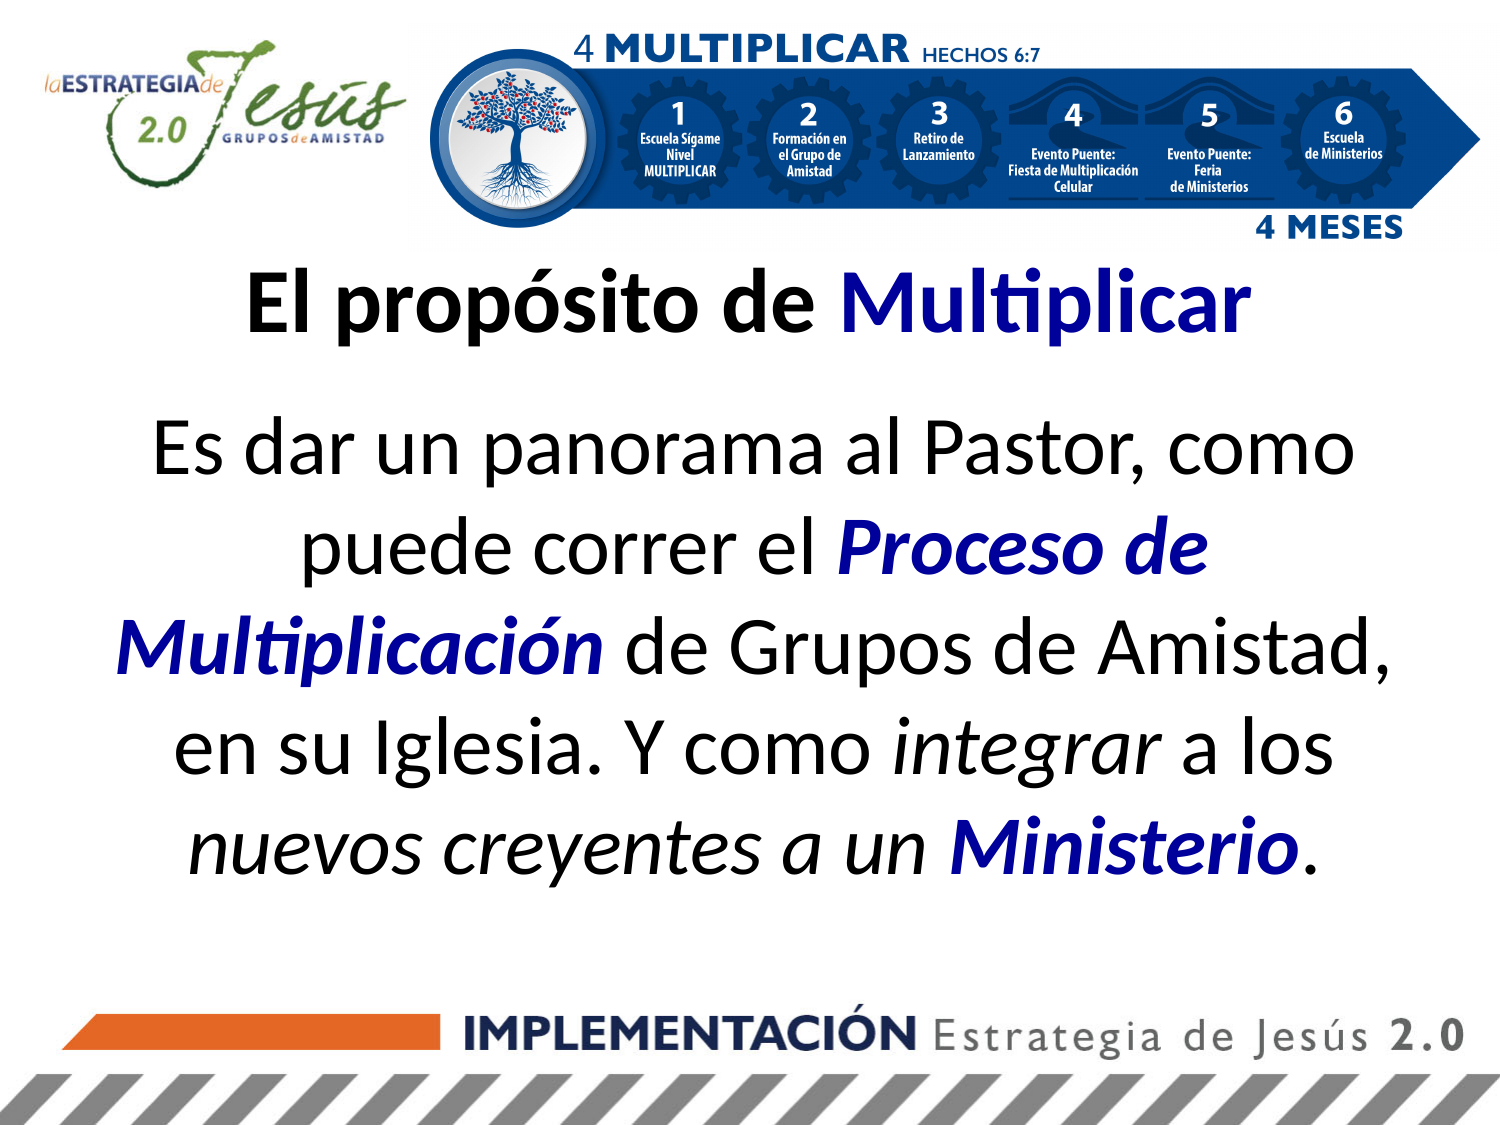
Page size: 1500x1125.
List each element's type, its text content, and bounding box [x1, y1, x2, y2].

subtitle Es dar un panorama al Pastor, como puede correr el Proceso de Multiplicación de Grupos de Amistad, en su Iglesia. Y como integrar a los nuevos creyentes a un Ministerio. [71, 383, 1438, 983]
picture [0, 0, 1500, 1125]
title El propósito de Multiplicar [112, 175, 1388, 383]
